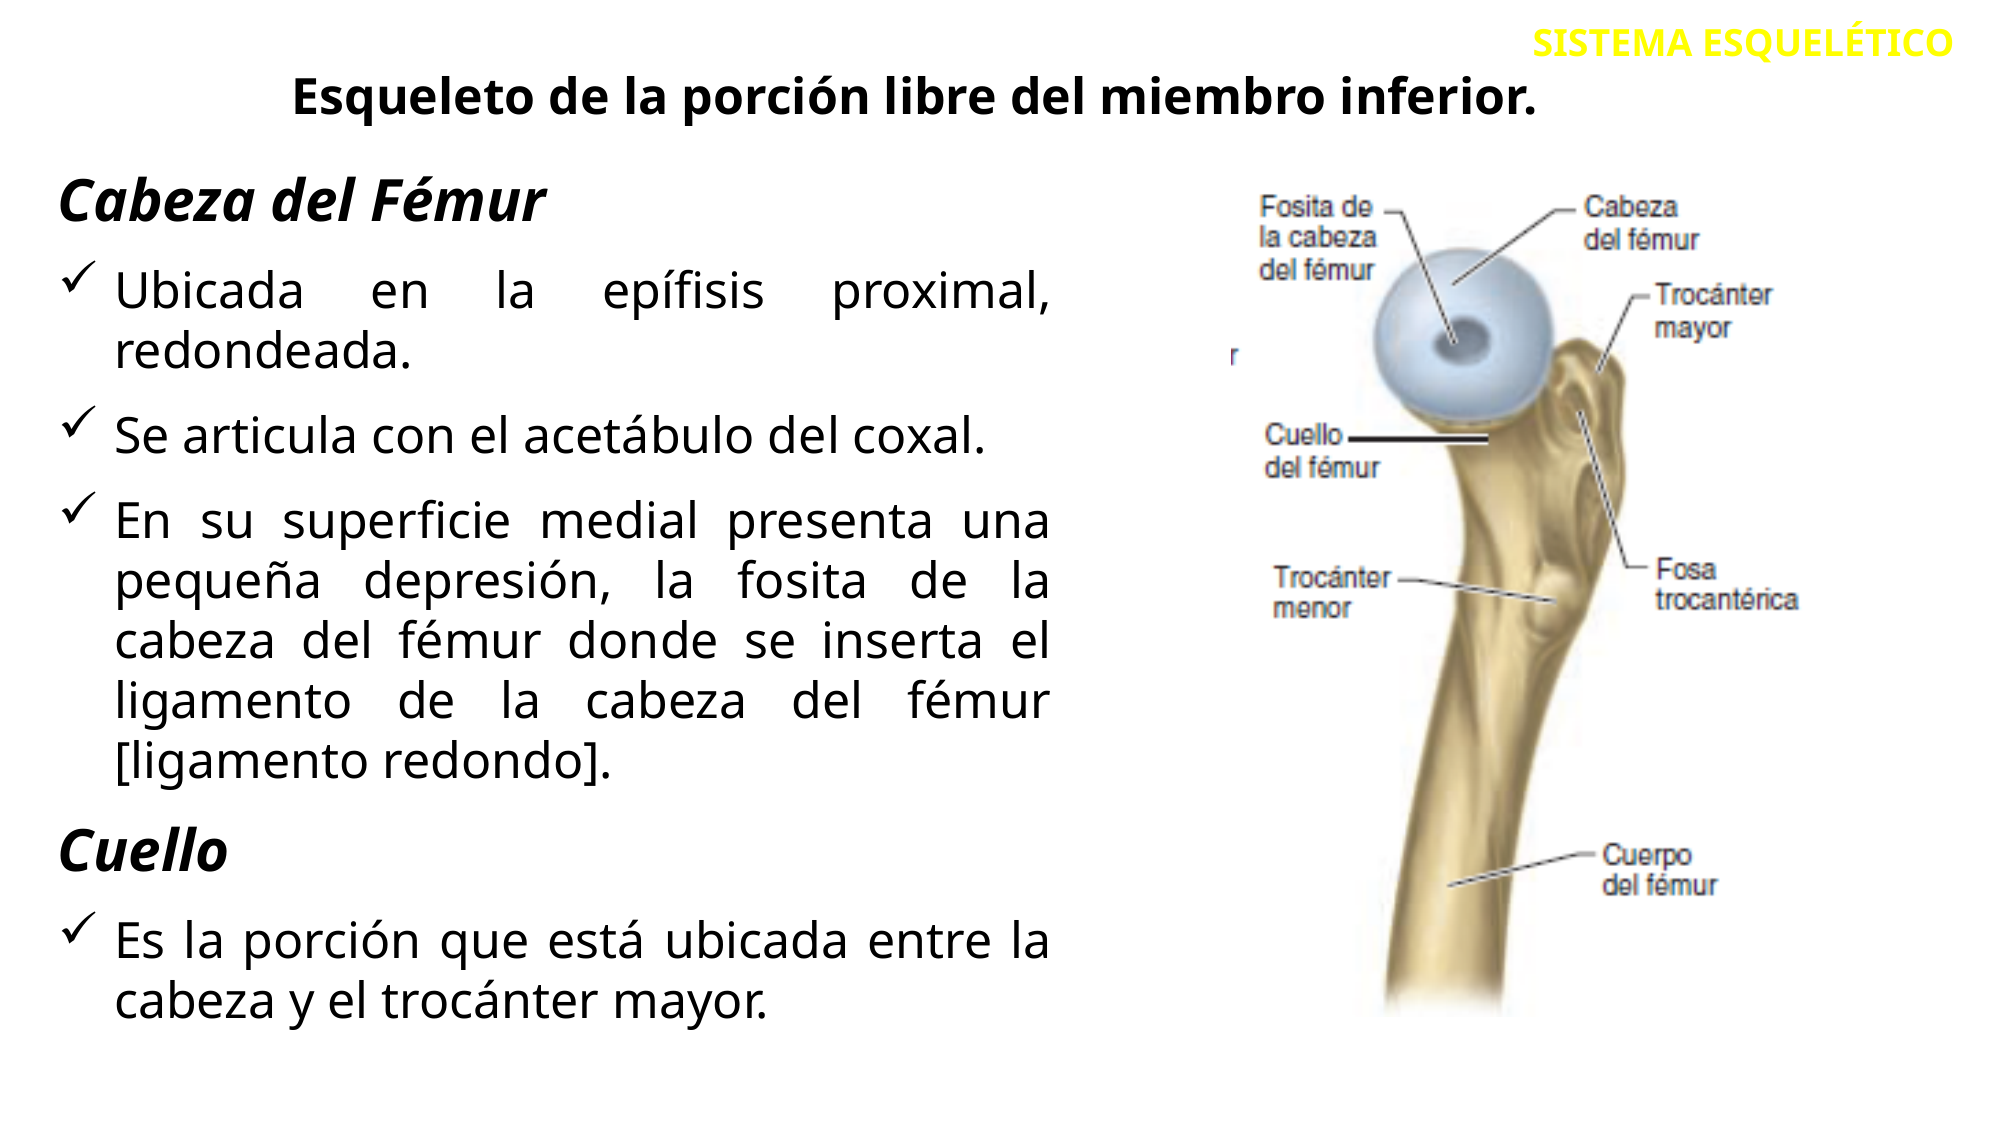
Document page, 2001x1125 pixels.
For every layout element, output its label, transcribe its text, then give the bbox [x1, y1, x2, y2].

text_box Cabeza del Fémur Ubicada en la epífisis proximal, redondeada. Se articula con el acetábulo del coxal. En su superficie medial presenta una pequeña depresión, la fosita de la cabeza del fémur donde se inserta el ligamento de la cabeza del fémur [ligamento redondo]. Cuello Es la porción que está ubicada entre la cabeza y el trocánter mayor. [43, 155, 1067, 1017]
picture [1230, 159, 1847, 1017]
text_box SISTEMA ESQUELÉTICO [1400, 12, 1970, 72]
text_box Esqueleto de la porción libre del miembro inferior. [277, 57, 1553, 132]
